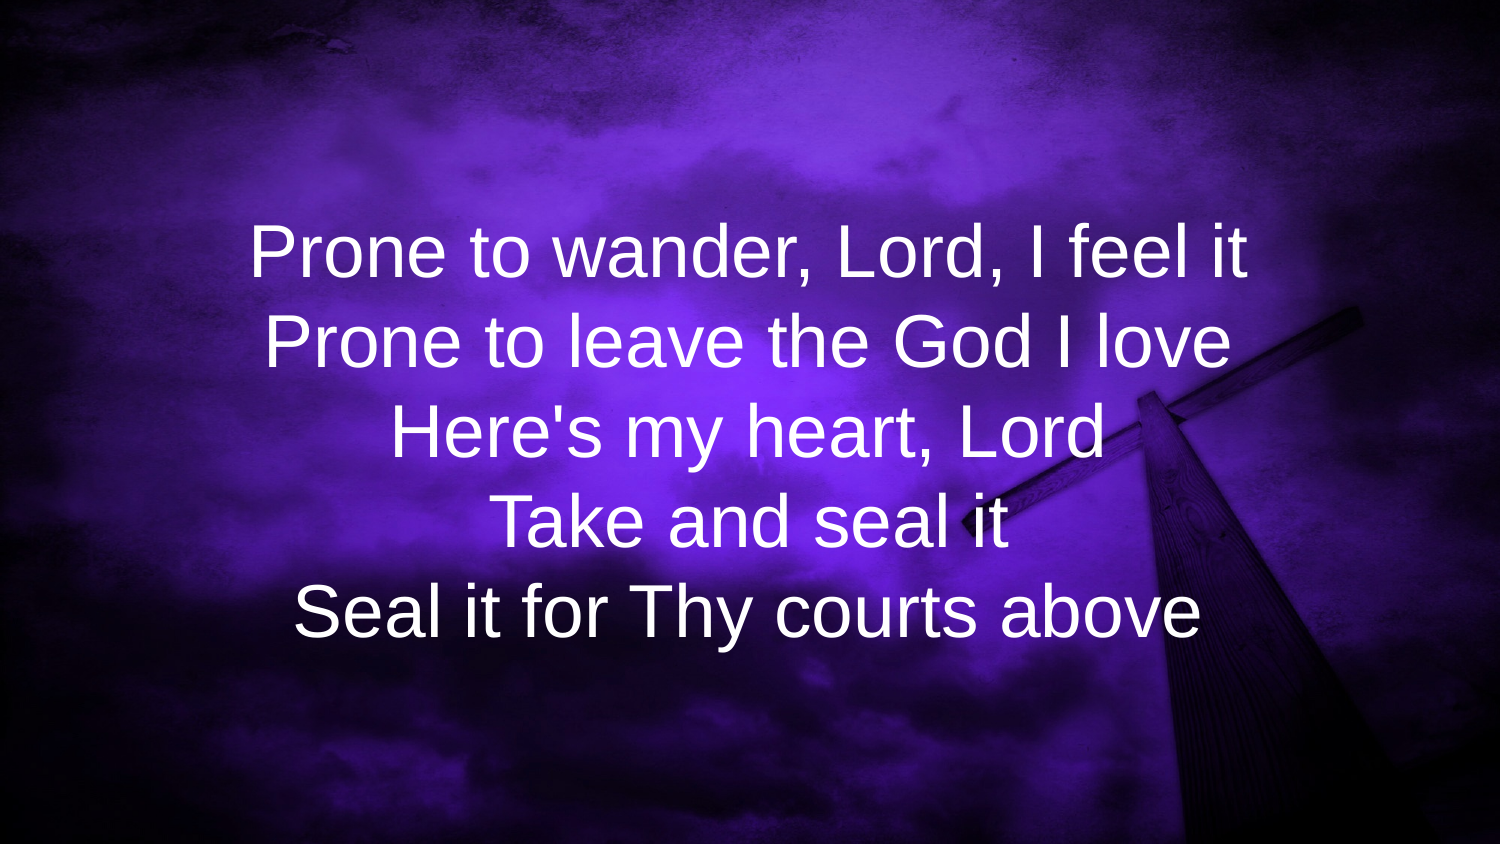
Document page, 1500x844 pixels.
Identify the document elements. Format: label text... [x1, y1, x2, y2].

text_box Prone to wander, Lord, I feel it Prone to leave the God I love Here's my heart, Lord Take and seal it Seal it for Thy courts above [52, 195, 1446, 586]
picture [0, 0, 1500, 844]
